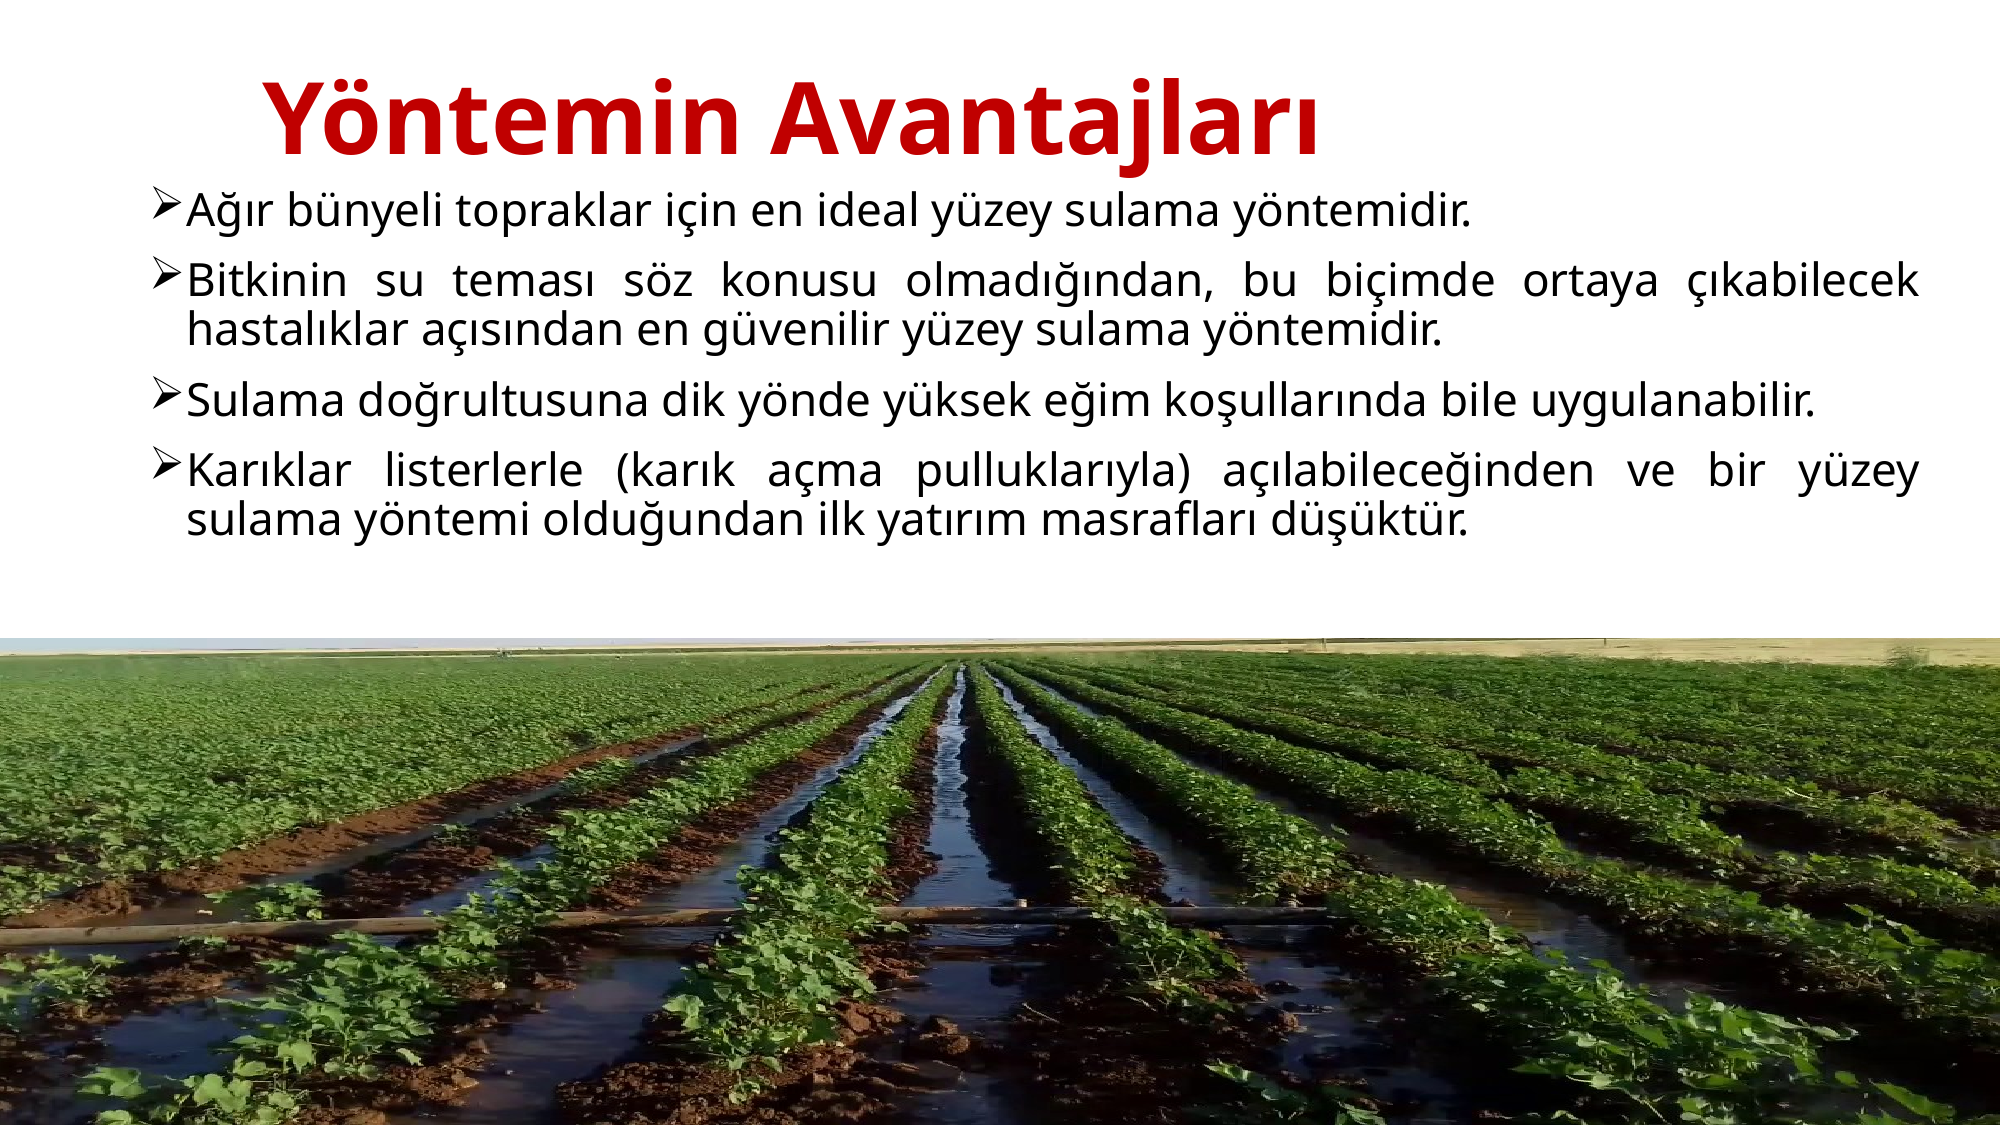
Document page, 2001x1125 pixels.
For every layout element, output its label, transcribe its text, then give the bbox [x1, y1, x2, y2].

list Ağır bünyeli topraklar için en ideal yüzey sulama yöntemidir. Bitkinin su teması söz konusu olmadığından, bu biçimde ortaya çıkabilecek hastalıklar açısından en güvenilir yüzey sulama yöntemidir. Sulama doğrultusuna dik yönde yüksek eğim koşullarında bile uygulanabilir. Karıklar listerlerle (karık açma pulluklarıyla) açılabileceğinden ve bir yüzey sulama yöntemi olduğundan ilk yatırım masrafları düşüktür. [134, 178, 1937, 638]
picture [0, 638, 2000, 1125]
title Yöntemin Avantajları [247, 0, 1823, 178]
